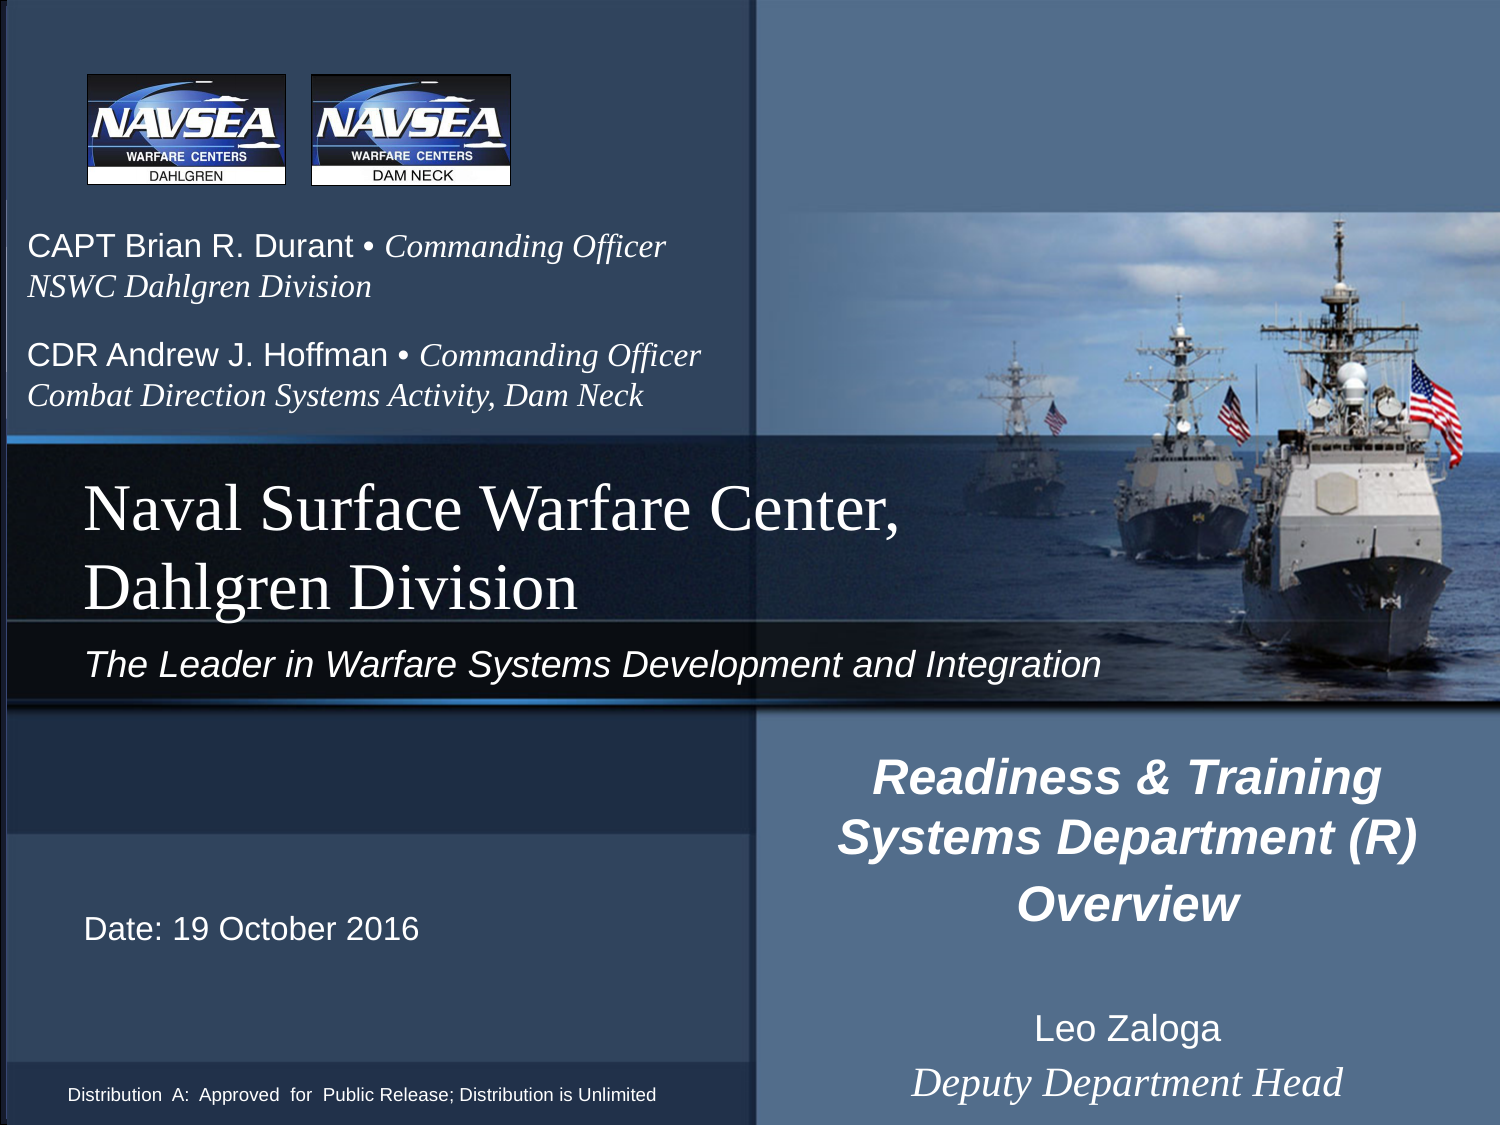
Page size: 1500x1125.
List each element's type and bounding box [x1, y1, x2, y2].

picture [6, 0, 1500, 1125]
text_box [0, 0, 4, 1083]
